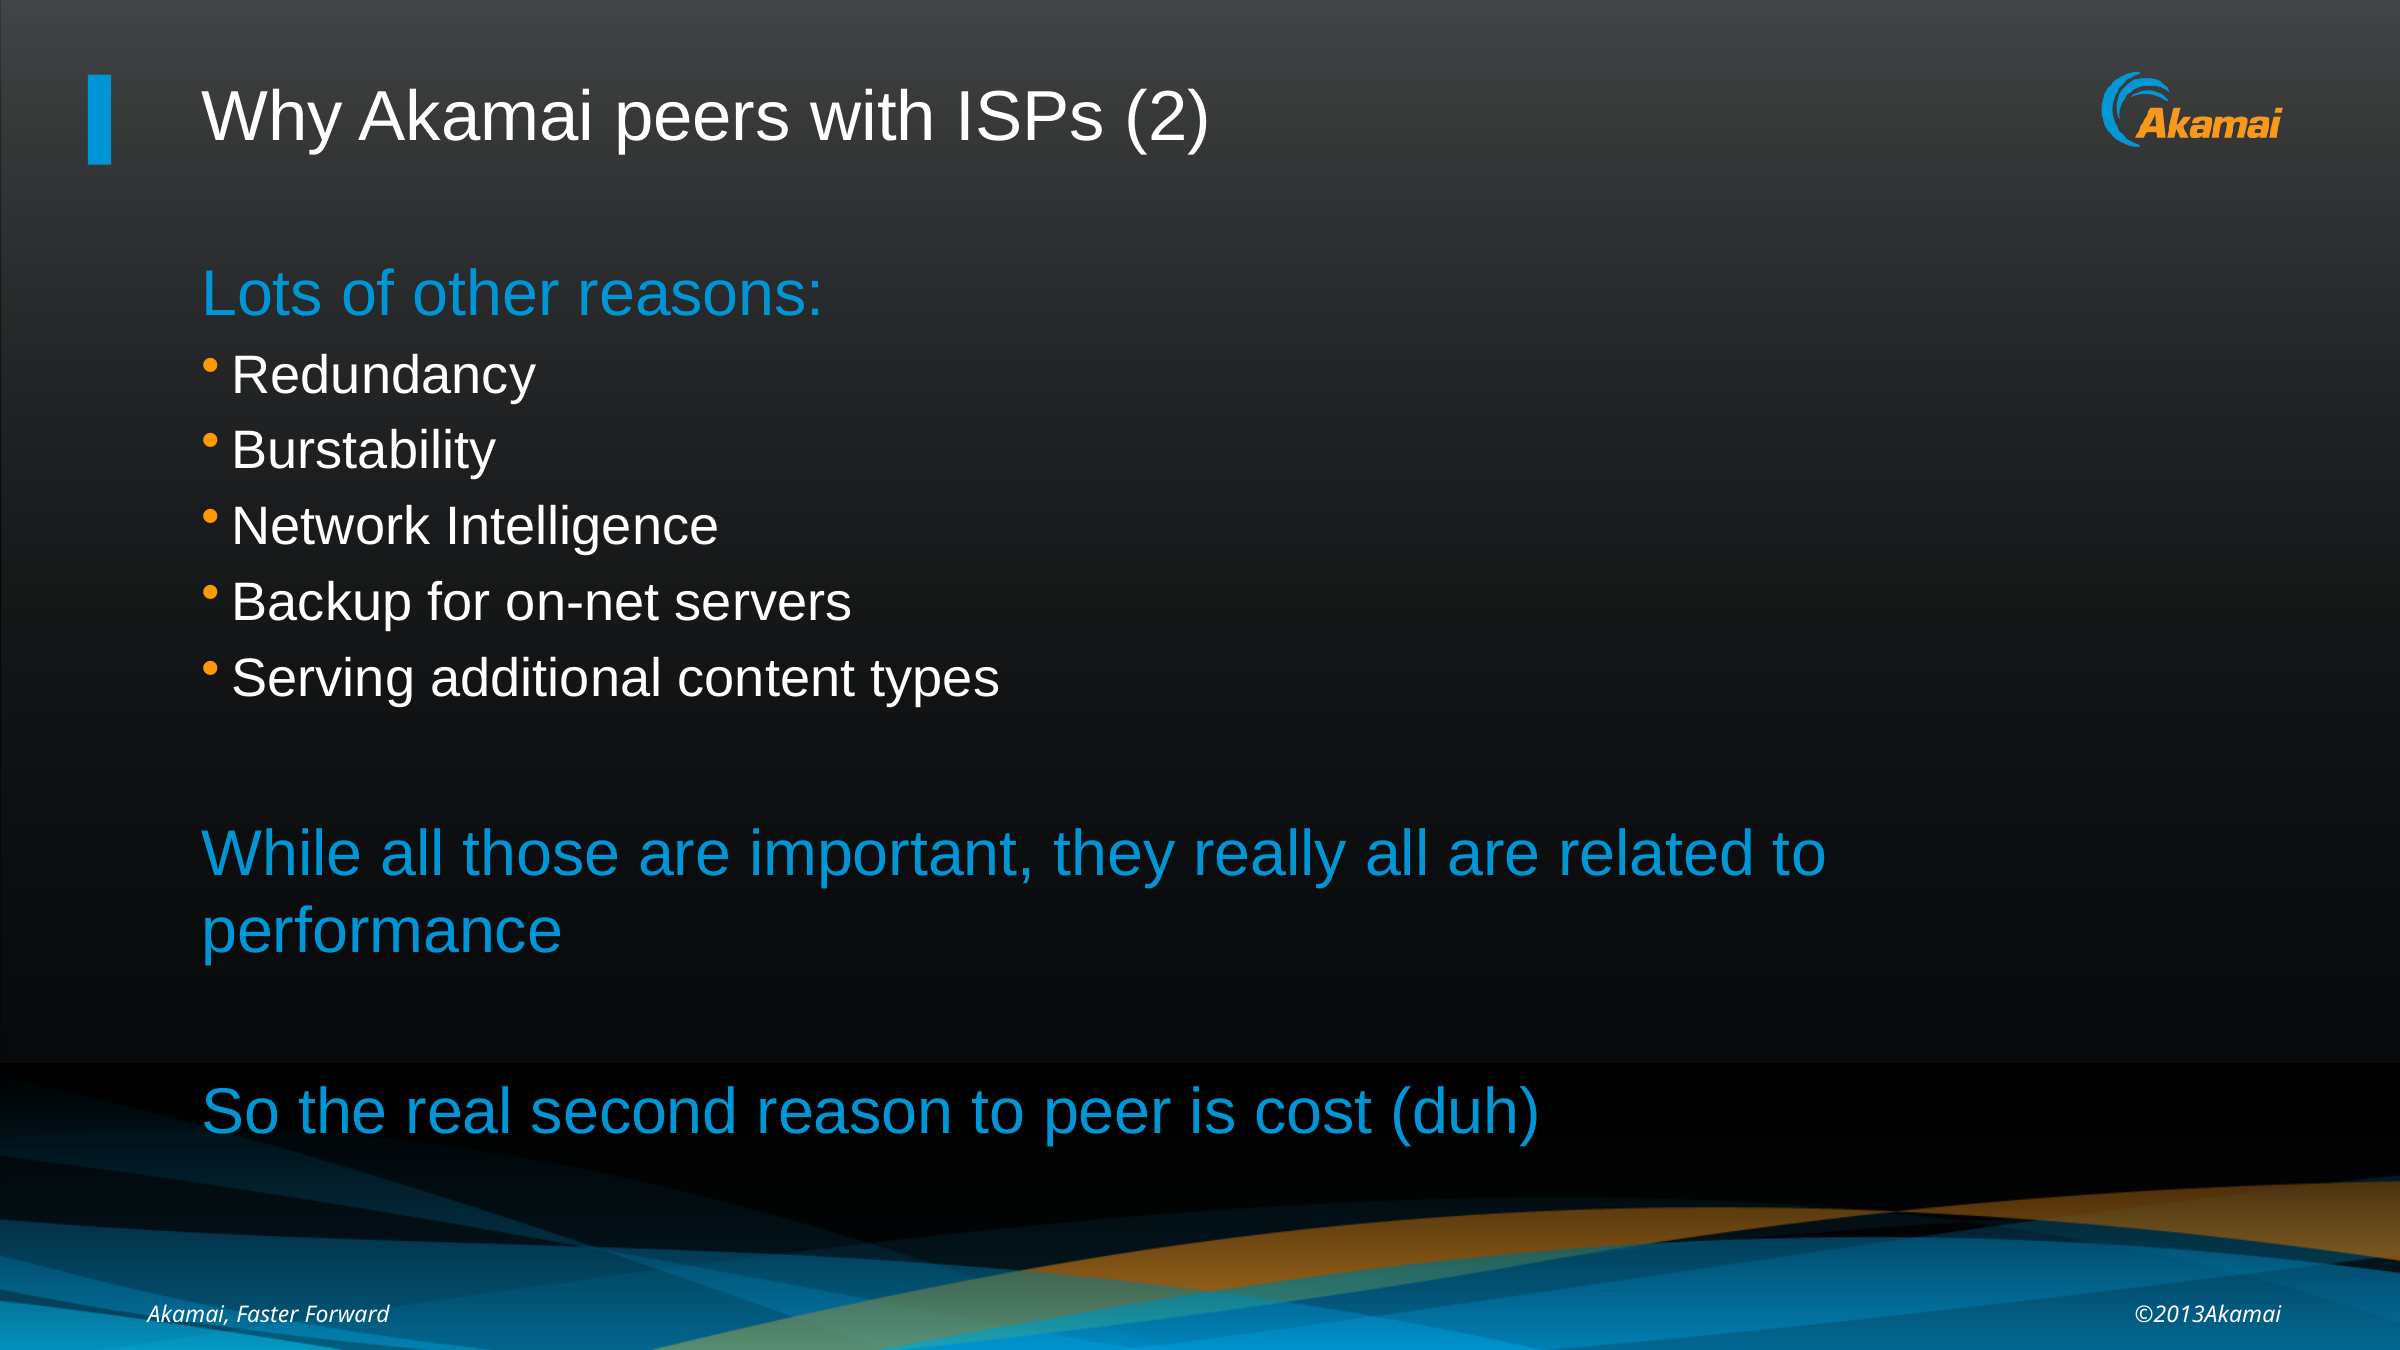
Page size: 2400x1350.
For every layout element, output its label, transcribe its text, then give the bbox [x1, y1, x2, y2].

title Why Akamai peers with ISPs (2) [179, 0, 2221, 226]
list Lots of other reasons: Redundancy Burstability Network Intelligence Backup for on-net servers Serving additional content types While all those are important, they really all are related to performance So the real second reason to peer is cost (duh) [179, 239, 2221, 1186]
picture [0, 0, 2400, 1063]
picture [0, 1120, 2400, 1350]
